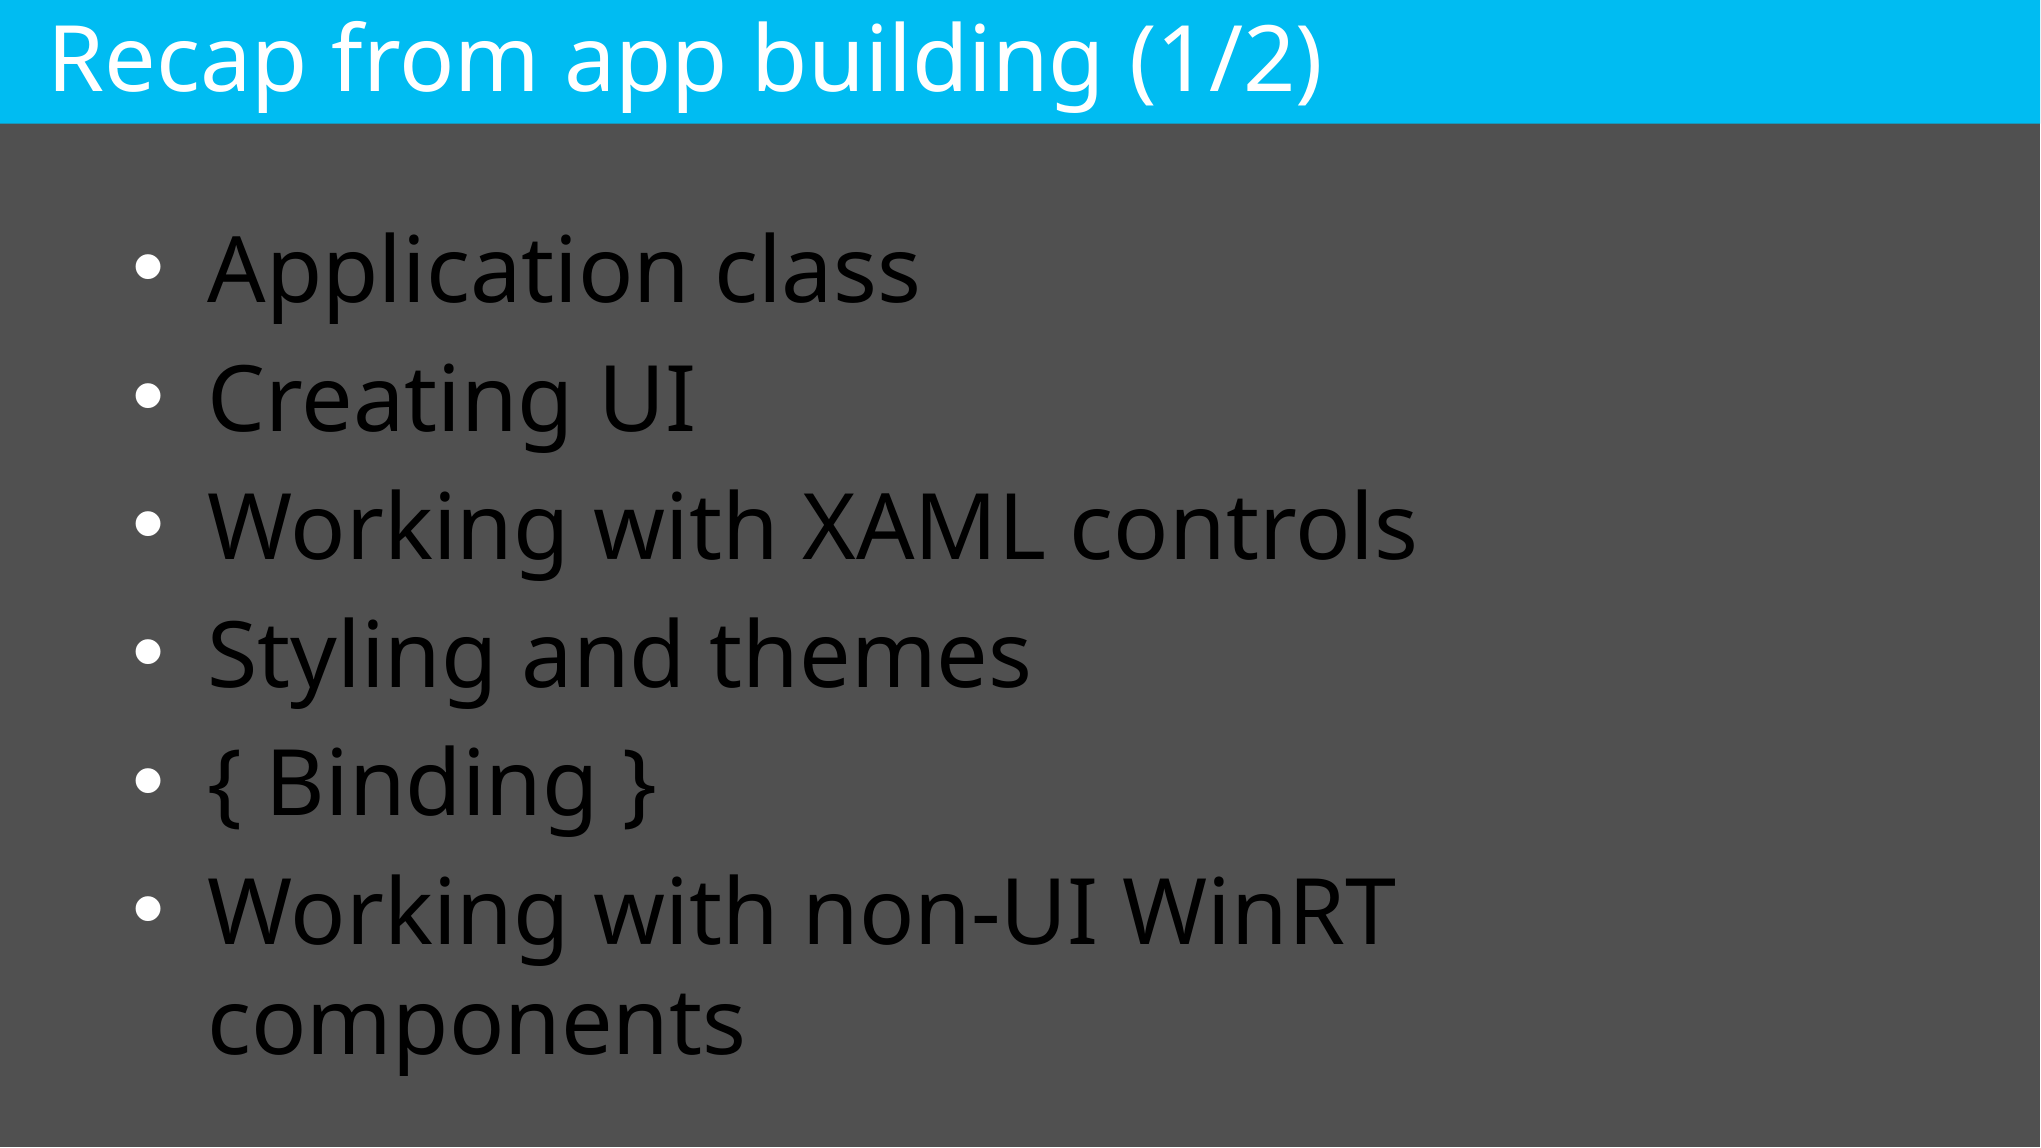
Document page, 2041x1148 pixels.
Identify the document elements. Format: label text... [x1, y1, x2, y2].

list Application class Creating UI Working with XAML controls Styling and themes { Binding } Working with non-UI WinRT components [132, 211, 1958, 624]
text_box Recap from app building (1/2) [0, 0, 2041, 126]
